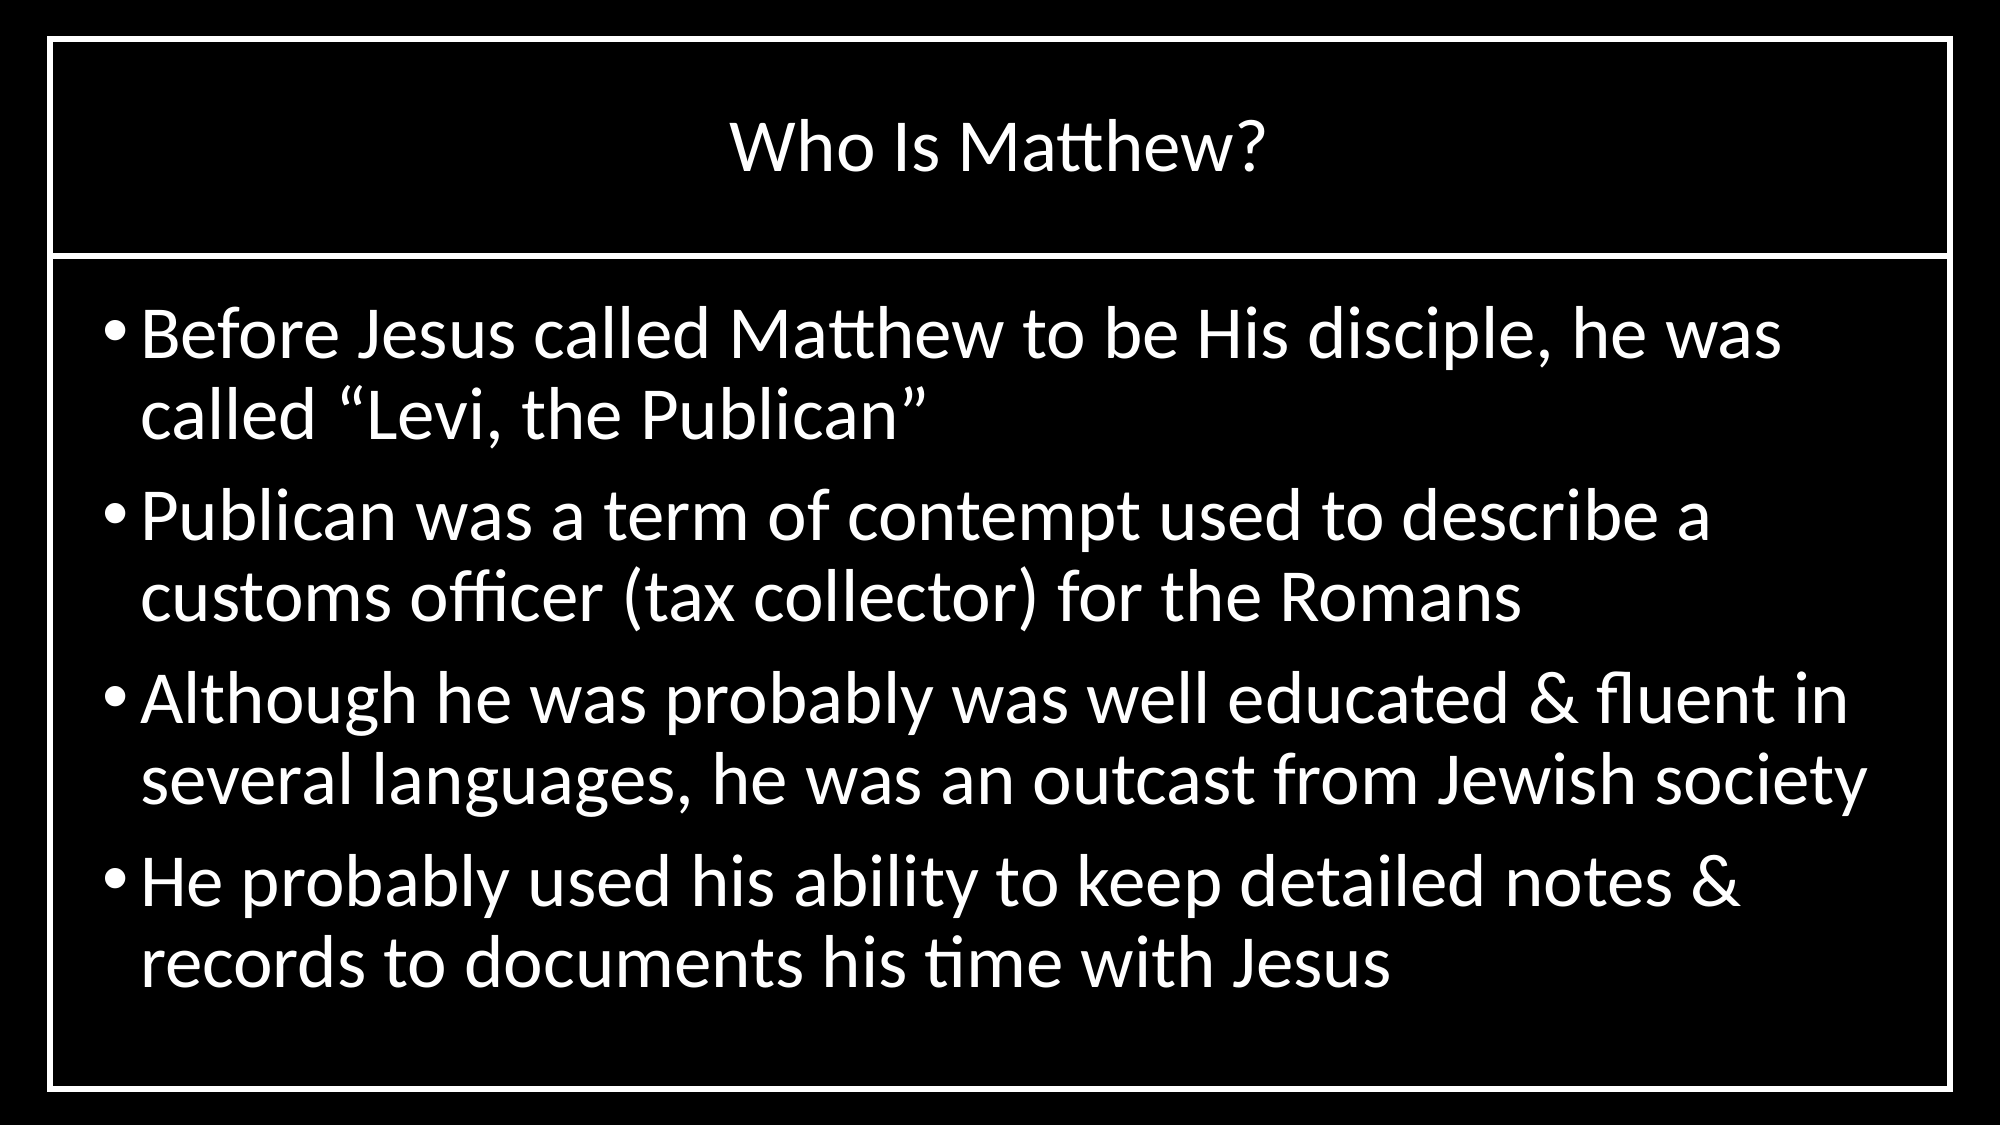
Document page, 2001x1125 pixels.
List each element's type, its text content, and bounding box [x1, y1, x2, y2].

text_box Who Is Matthew? [49, 38, 1950, 257]
text_box [49, 38, 1951, 1090]
